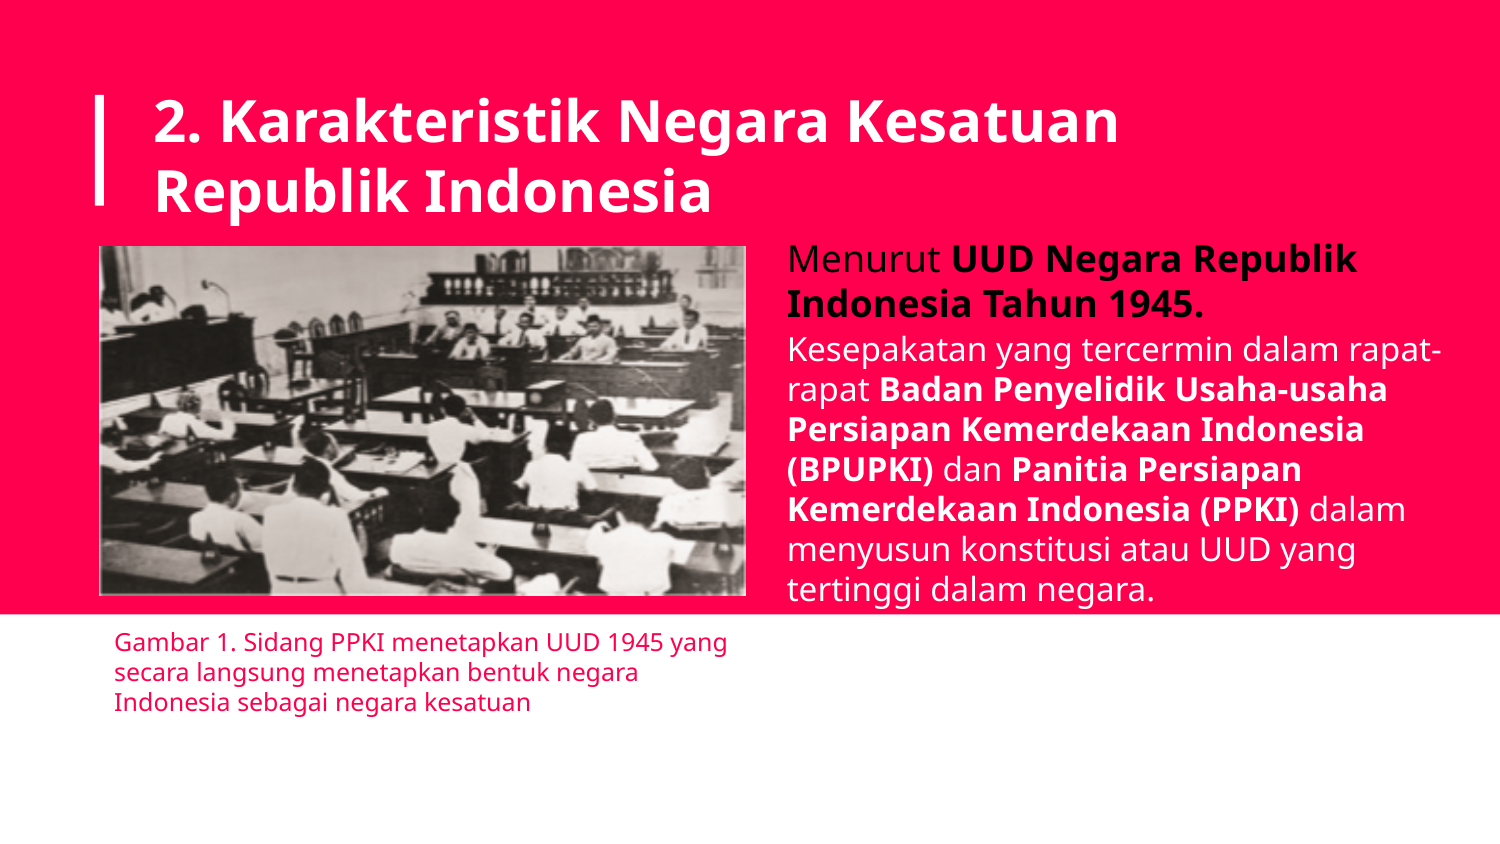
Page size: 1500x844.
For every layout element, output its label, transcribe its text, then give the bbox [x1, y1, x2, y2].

text_box Kesepakatan yang tercermin dalam rapat-rapat Badan Penyelidik Usaha-usaha Persiapan Kemerdekaan Indonesia (BPUPKI) dan Panitia Persiapan Kemerdekaan Indonesia (PPKI) dalam menyusun konstitusi atau UUD yang tertinggi dalam negara. [771, 313, 1470, 446]
picture [98, 245, 747, 596]
title 2. Karakteristik Negara Kesatuan Republik Indonesia [138, 69, 1165, 210]
subtitle Menurut UUD Negara Republik Indonesia Tahun 1945. [771, 220, 1500, 293]
text_box Gambar 1. Sidang PPKI menetapkan UUD 1945 yang secara langsung menetapkan bentuk negara Indonesia sebagai negara kesatuan [99, 611, 746, 744]
